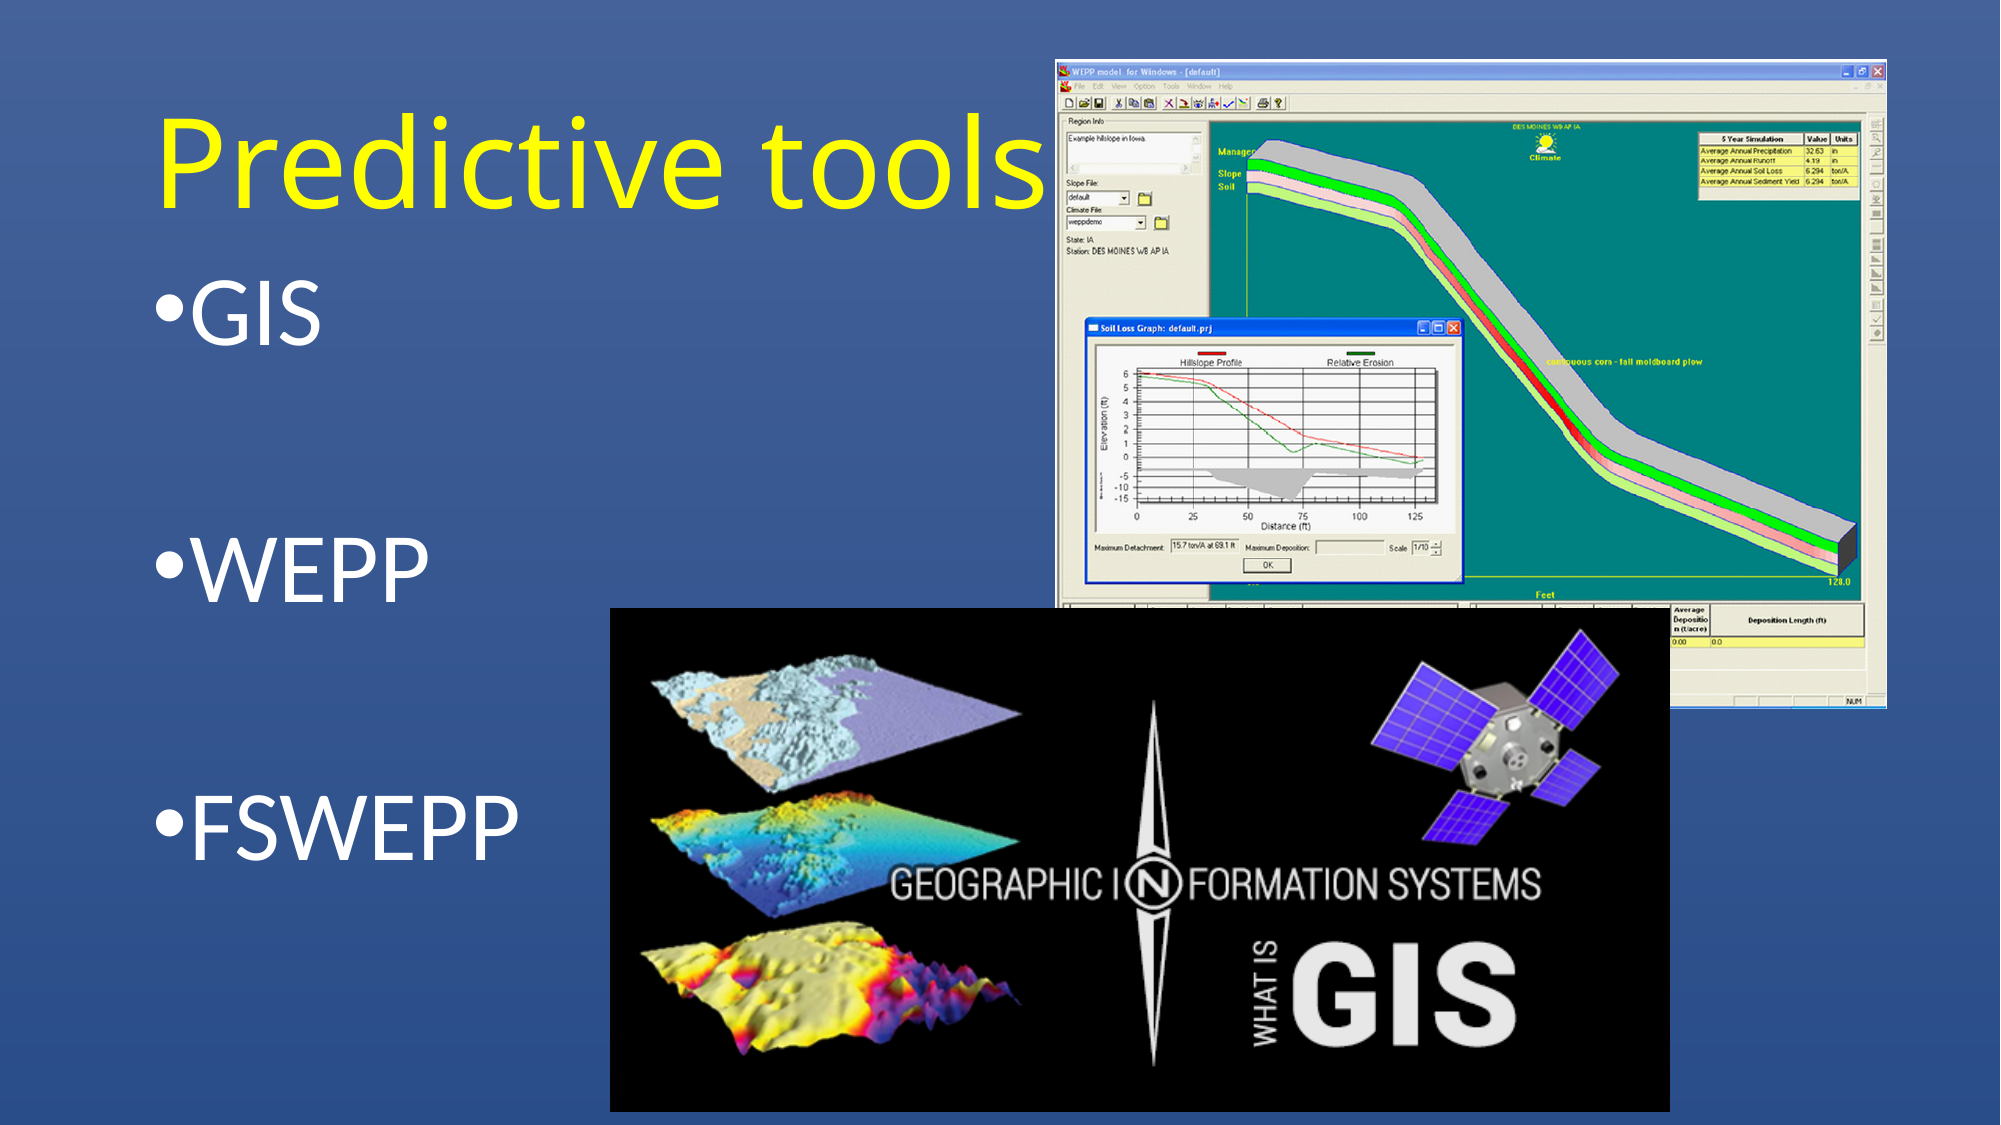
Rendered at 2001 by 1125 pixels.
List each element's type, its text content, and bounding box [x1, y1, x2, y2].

title Predictive tools [137, 59, 1055, 278]
list GIS WEPP FSWEPP [137, 251, 937, 966]
picture [610, 59, 1887, 1112]
